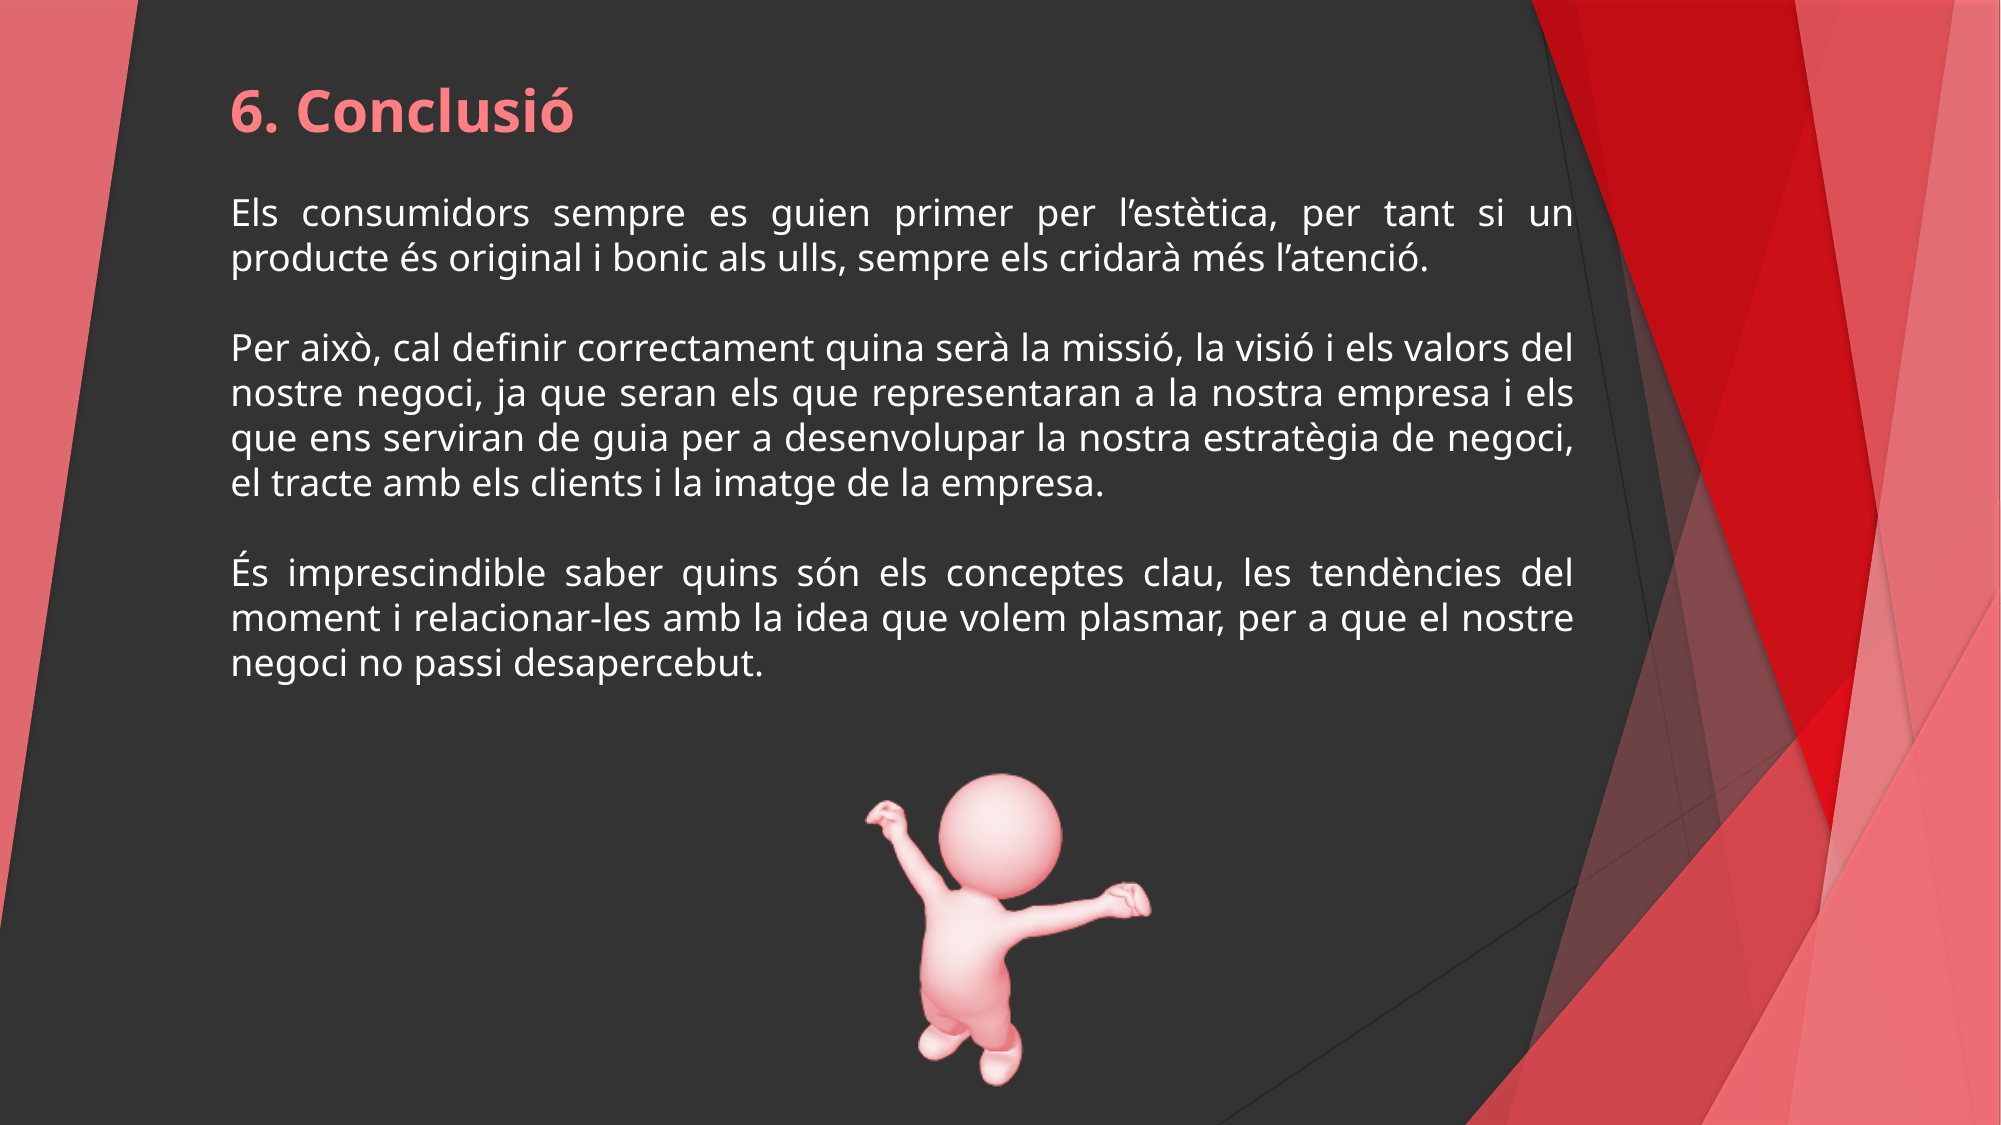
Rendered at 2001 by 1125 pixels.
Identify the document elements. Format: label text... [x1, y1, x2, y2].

text_box 6. Conclusió [215, 67, 1763, 152]
picture [722, 763, 1256, 1124]
text_box Els consumidors sempre es guien primer per l’estètica, per tant si un producte és original i bonic als ulls, sempre els cridarà més l’atenció. Per això, cal definir correctament quina serà la missió, la visió i els valors del nostre negoci, ja que seran els que representaran a la nostra empresa i els que ens serviran de guia per a desenvolupar la nostra estratègia de negoci, el tracte amb els clients i la imatge de la empresa. És imprescindible saber quins són els conceptes clau, les tendències del moment i relacionar-les amb la idea que volem plasmar, per a que el nostre negoci no passi desapercebut. [215, 181, 1591, 876]
